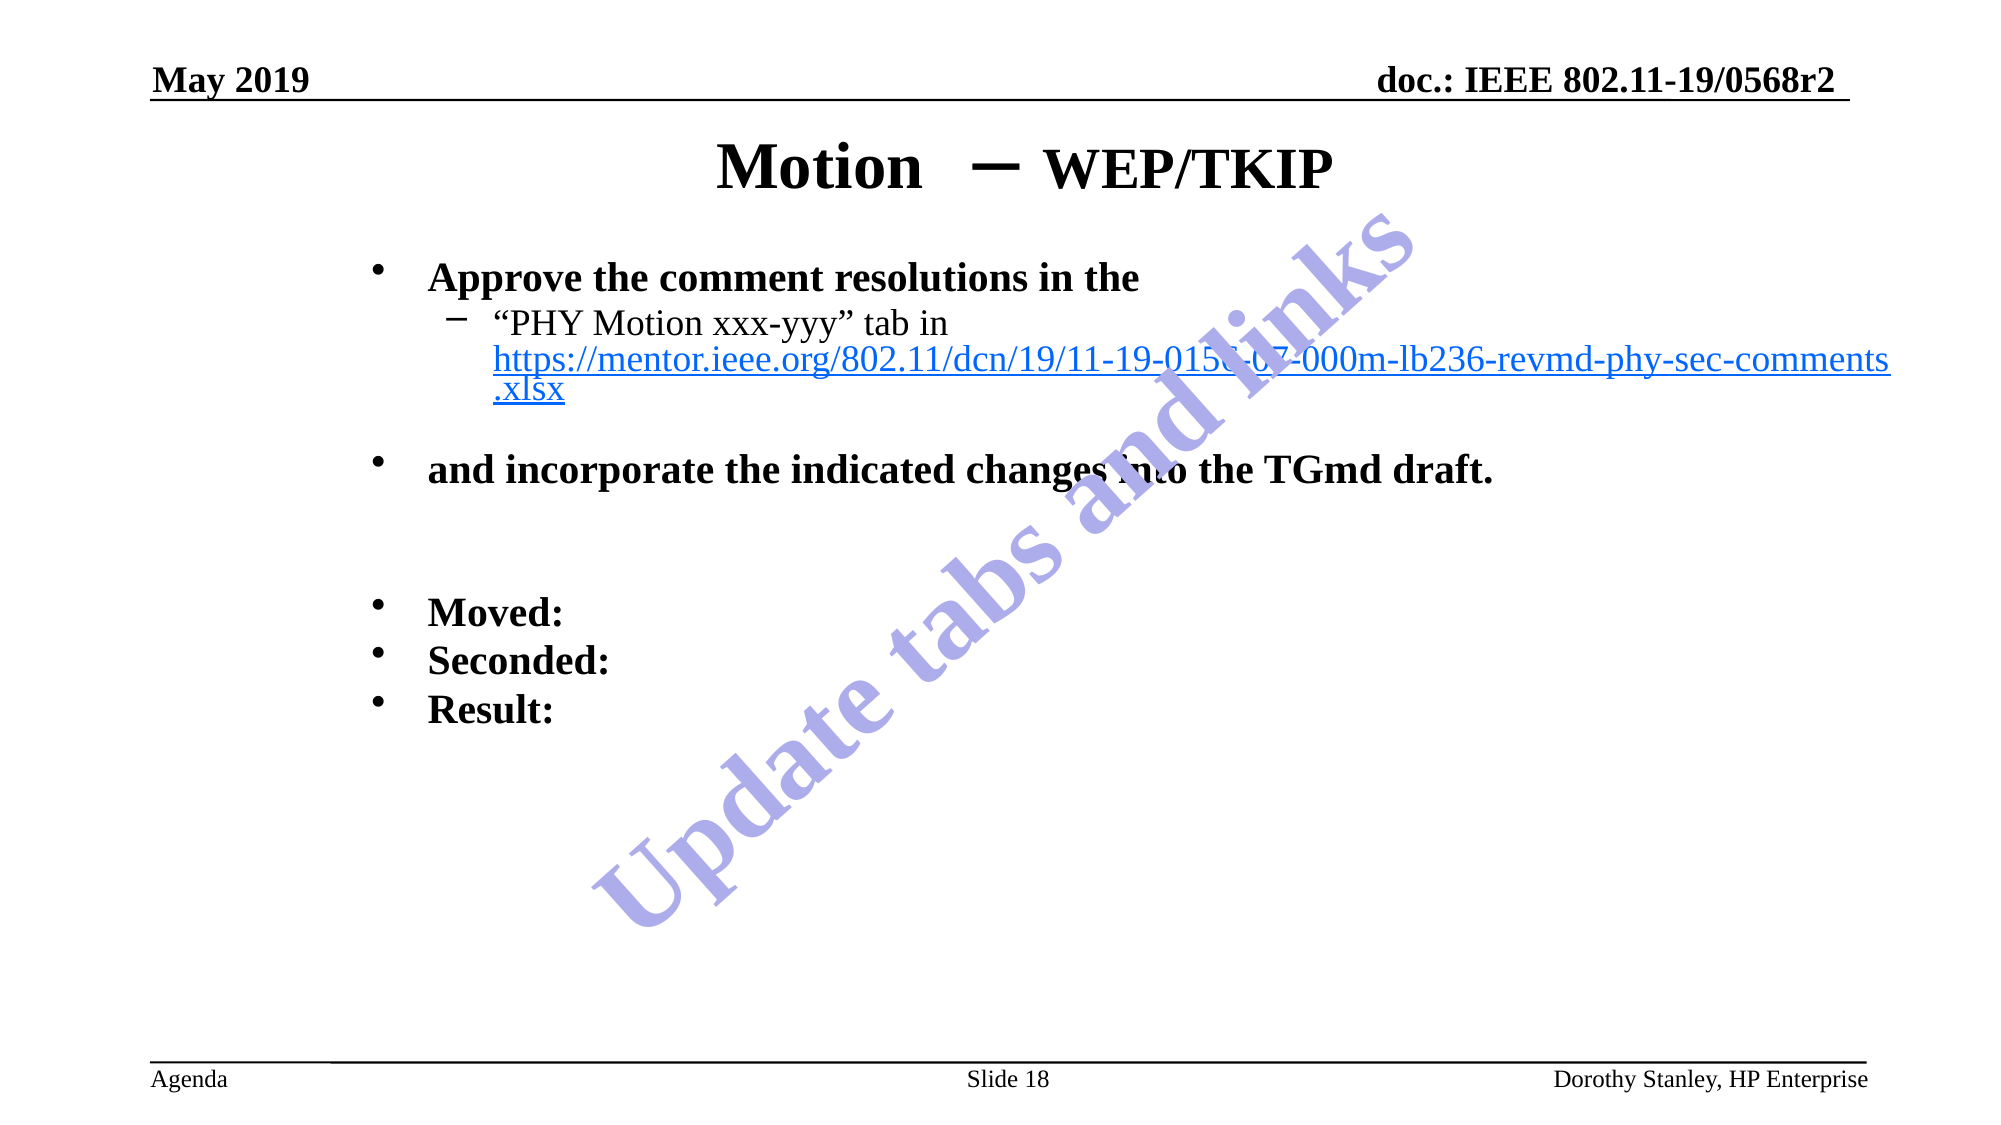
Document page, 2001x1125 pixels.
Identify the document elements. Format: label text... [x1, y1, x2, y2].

title Motion – WEP/TKIP [200, 75, 1850, 250]
slide_number Slide 18 [966, 1062, 1051, 1093]
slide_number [152, 54, 567, 100]
footer Dorothy Stanley, HP Enterprise [1549, 1062, 1869, 1093]
text_box Update tabs and links [547, 147, 1452, 977]
list Approve the comment resolutions in the “PHY Motion xxx-yyy” tab in https://mentor.ieee.org/802.11/dcn/19/11-19-0156-07-000m-lb236-revmd-phy-sec-comments.xlsx and incorporate the indicated changes into the TGmd draft. Moved: Seconded: Result: [356, 251, 1911, 1002]
